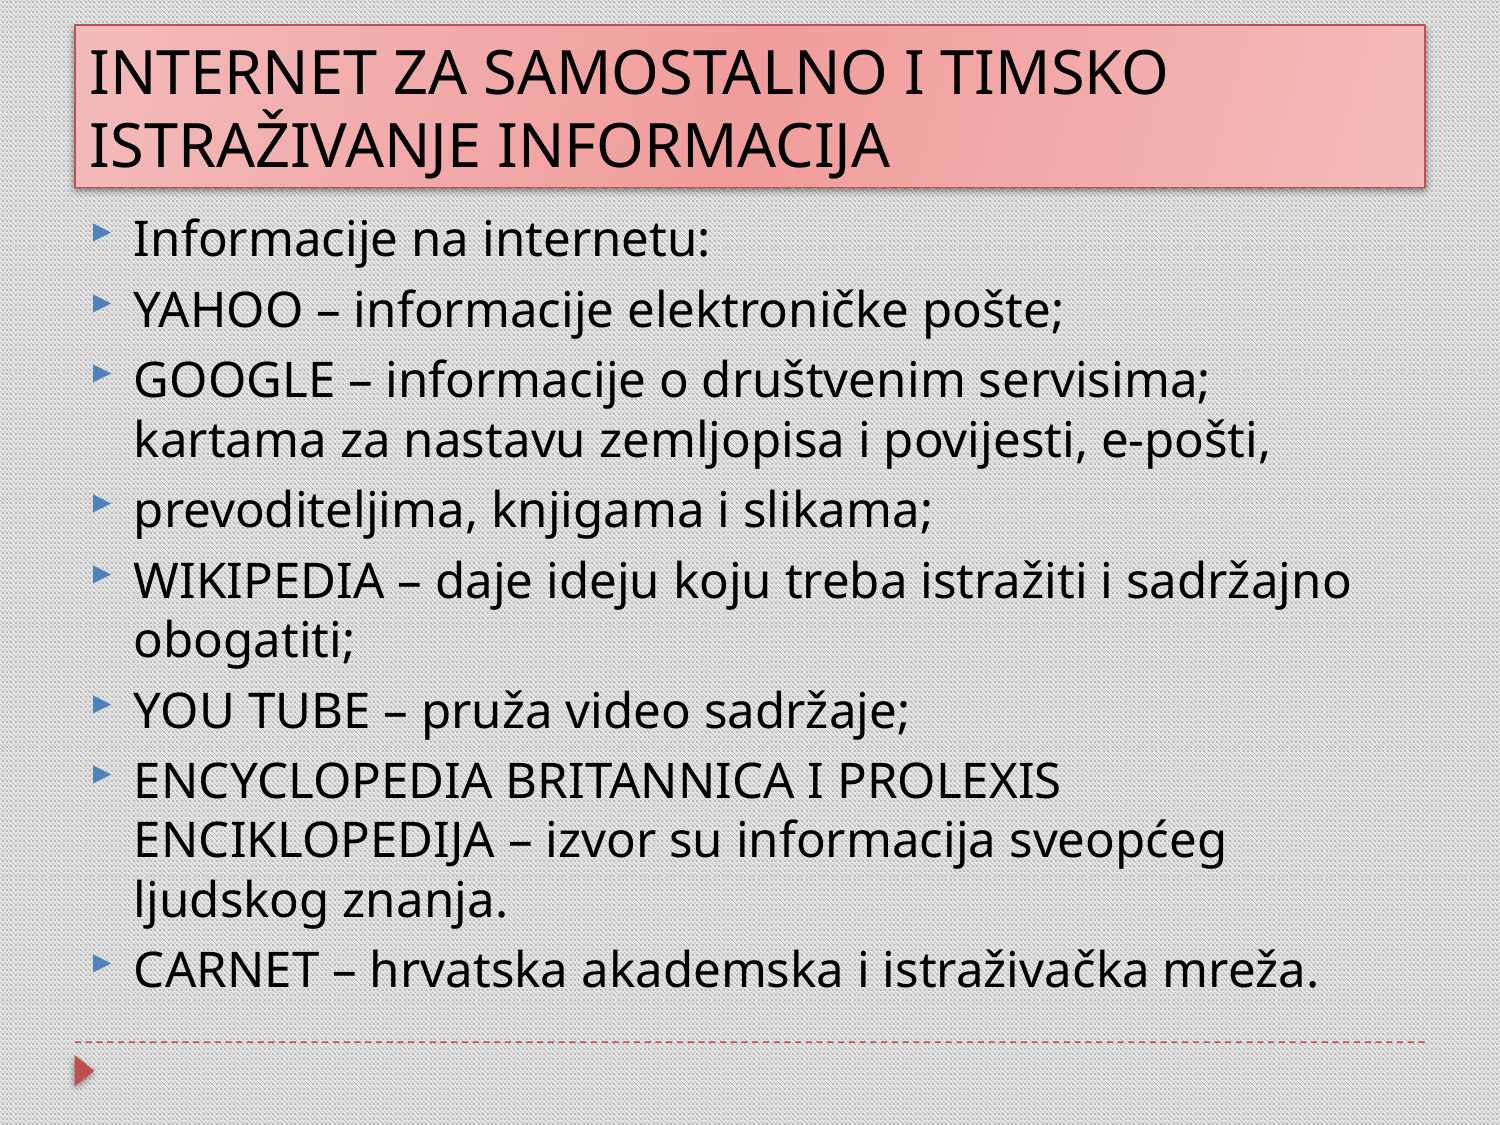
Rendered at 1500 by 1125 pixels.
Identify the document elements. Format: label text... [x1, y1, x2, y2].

list Informacije na internetu: YAHOO – informacije elektroničke pošte; GOOGLE – informacije o društvenim servisima; kartama za nastavu zemljopisa i povijesti, e-pošti, prevoditeljima, knjigama i slikama; WIKIPEDIA – daje ideju koju treba istražiti i sadržajno obogatiti; YOU TUBE – pruža video sadržaje; ENCYCLOPEDIA BRITANNICA I PROLEXIS ENCIKLOPEDIJA – izvor su informacija sveopćeg ljudskog znanja. CARNET – hrvatska akademska i istraživačka mreža. [75, 200, 1425, 1010]
title INTERNET ZA SAMOSTALNO I TIMSKO ISTRAŽIVANJE INFORMACIJA [74, 24, 1426, 188]
